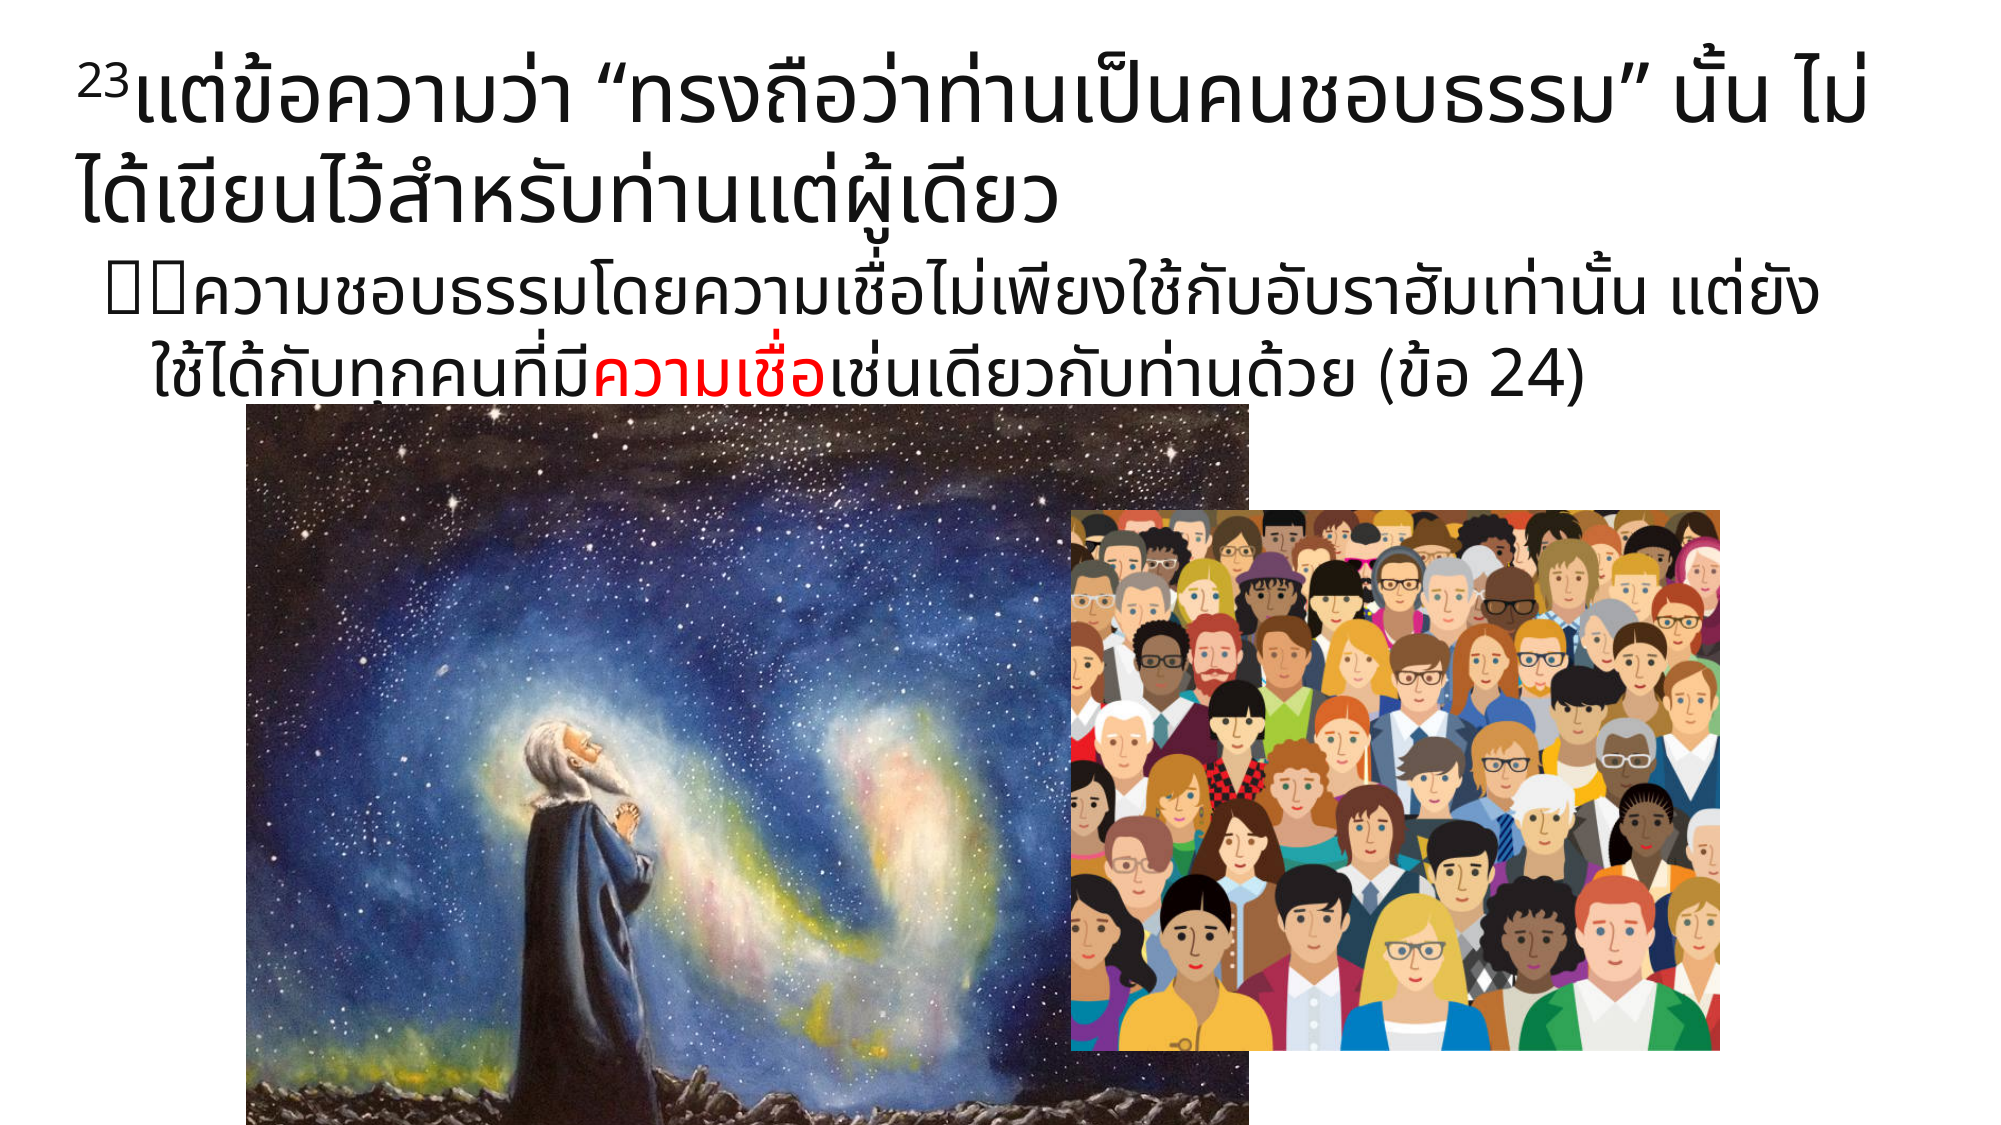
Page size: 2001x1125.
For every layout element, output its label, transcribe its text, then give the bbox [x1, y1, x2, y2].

picture [246, 404, 1720, 1125]
text_box 23แต่ข้อความว่า “ทรงถือว่าท่านเป็นคนชอบธรรม” นั้น ไม่ได้เขียนไว้สำหรับท่านแต่ผู้เดียว ความชอบธรรมโดยความเชื่อไม่เพียงใช้กับอับราฮัมเท่านั้น แต่ยังใช้ได้กับทุกคนที่มีความเชื่อเช่นเดียวกับท่านด้วย (ข้อ 24) [61, 32, 1939, 417]
